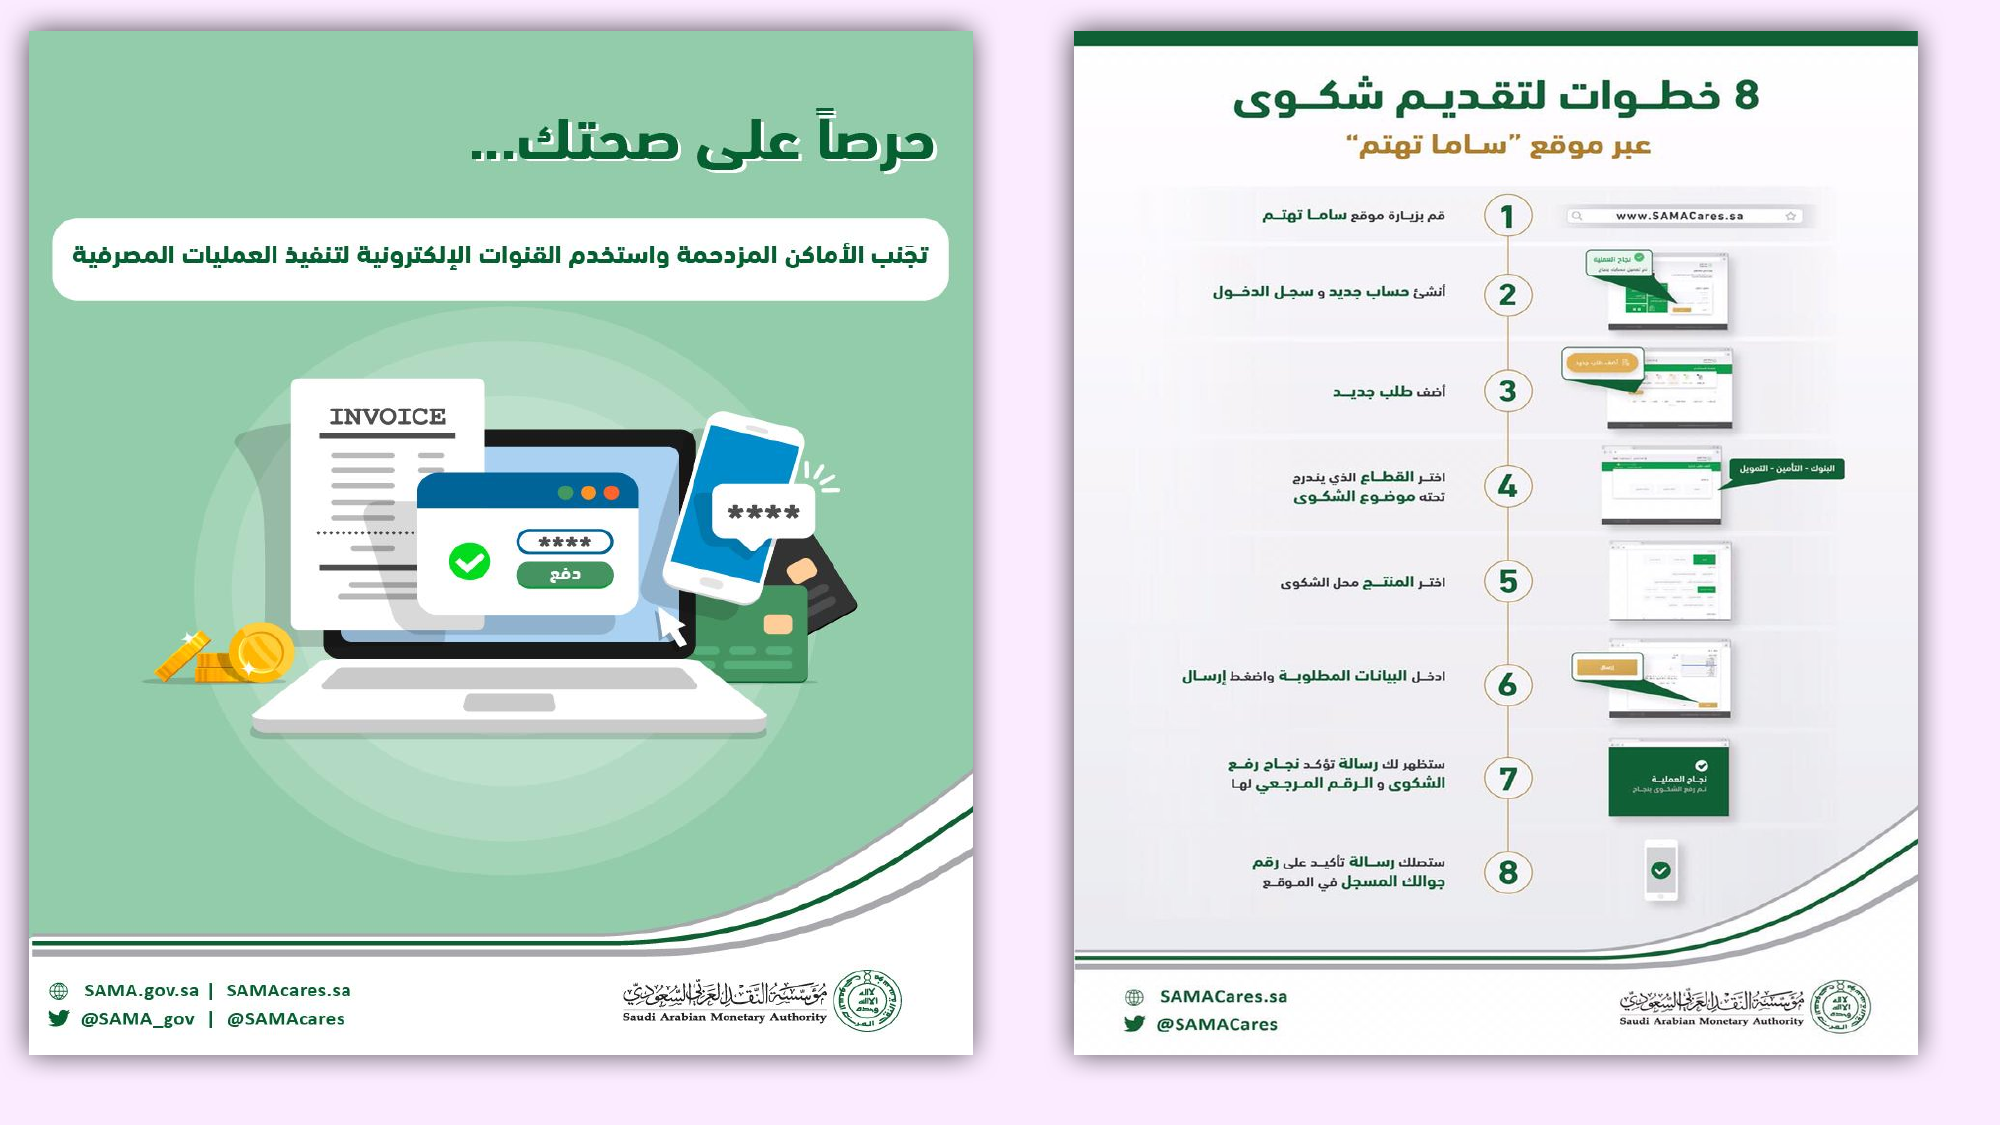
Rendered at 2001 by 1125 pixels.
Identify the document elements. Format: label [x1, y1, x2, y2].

picture [1074, 31, 1918, 1056]
picture [29, 31, 973, 1056]
